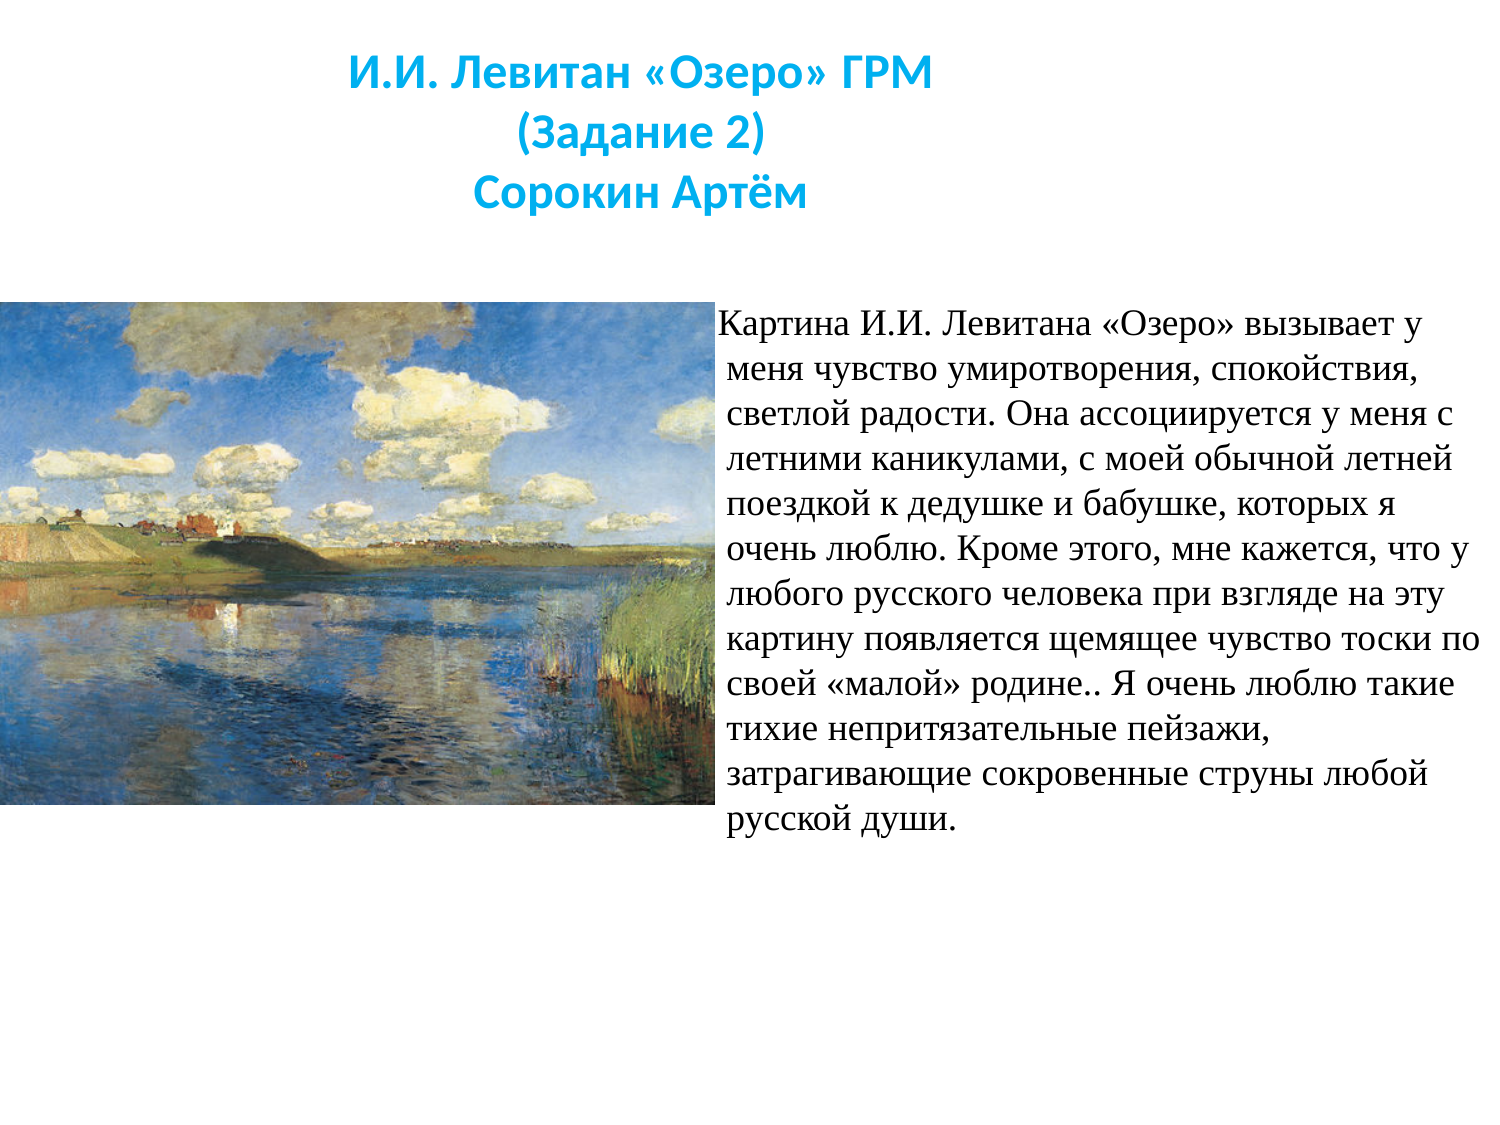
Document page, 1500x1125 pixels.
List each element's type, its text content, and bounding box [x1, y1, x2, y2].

text_box Картина И.И. Левитана «Озеро» вызывает у меня чувство умиротворения, спокойствия, светлой радости. Она ассоциируется у меня с летними каникулами, с моей обычной летней поездкой к дедушке и бабушке, которых я очень люблю. Кроме этого, мне кажется, что у любого русского человека при взгляде на эту картину появляется щемящее чувство тоски по своей «малой» родине.. Я очень люблю такие тихие непритязательные пейзажи, затрагивающие сокровенные струны любой русской души. [655, 290, 1500, 941]
text_box И.И. Левитан «Озеро» ГРМ (Задание 2) Сорокин Артём [112, 30, 1170, 99]
picture [0, 302, 715, 805]
